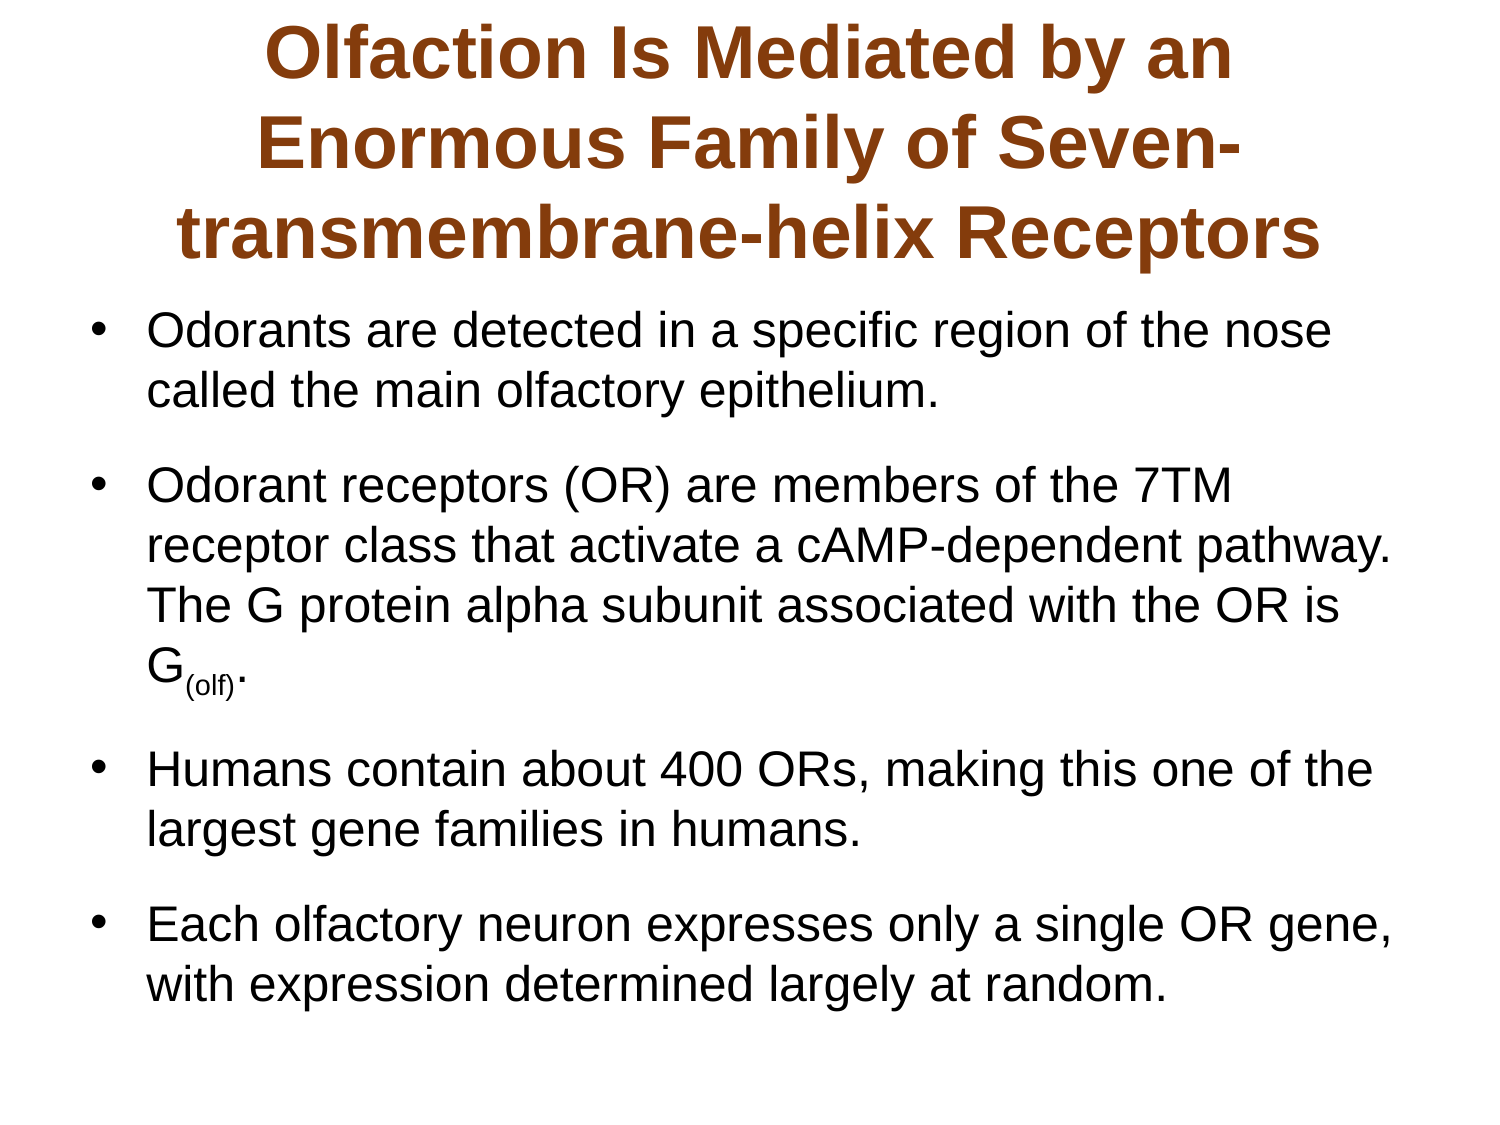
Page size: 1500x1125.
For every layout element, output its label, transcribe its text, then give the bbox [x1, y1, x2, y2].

title Olfaction Is Mediated by an Enormous Family of Seven-transmembrane-helix Receptors [75, 45, 1425, 233]
list Odorants are detected in a specific region of the nose called the main olfactory epithelium. Odorant receptors (OR) are members of the 7TM receptor class that activate a cAMP-dependent pathway. The G protein alpha subunit associated with the OR is G(olf). Humans contain about 400 ORs, making this one of the largest gene families in humans. Each olfactory neuron expresses only a single OR gene, with expression determined largely at random. [75, 290, 1425, 1071]
